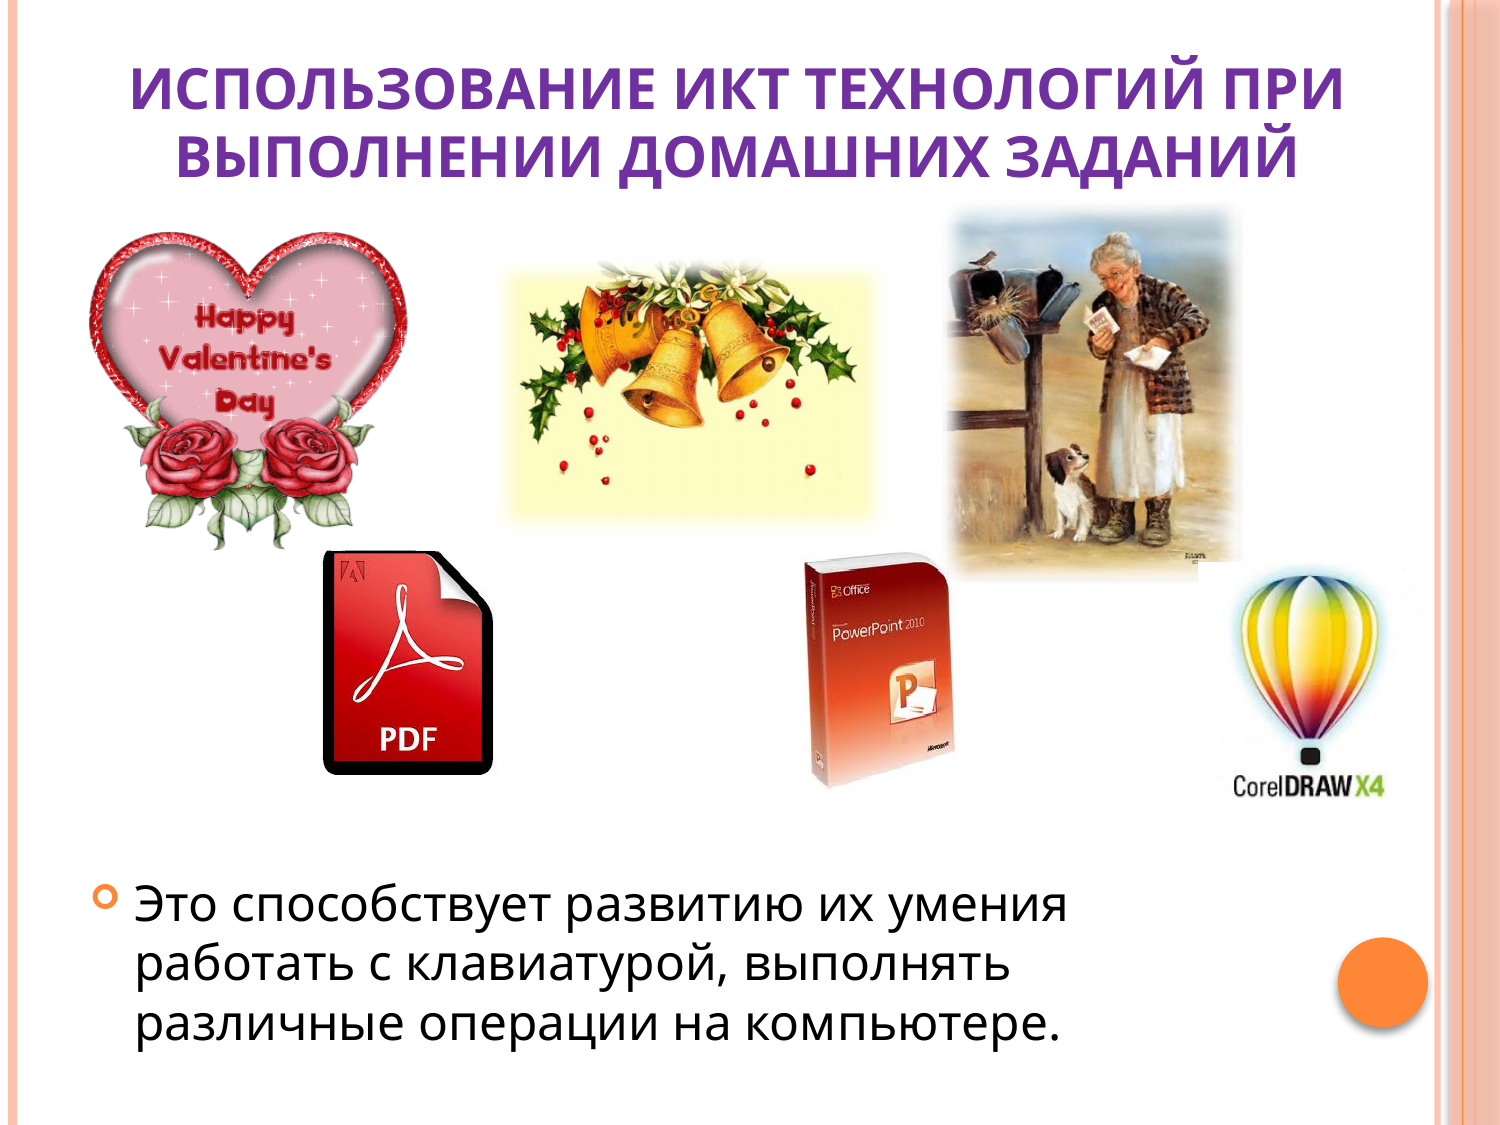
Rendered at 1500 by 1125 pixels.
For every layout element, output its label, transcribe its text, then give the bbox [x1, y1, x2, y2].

picture [489, 255, 892, 540]
picture [773, 196, 1424, 799]
list Это способствует развитию их умения работать с клавиатурой, выполнять различные операции на компьютере. [75, 290, 1300, 1062]
picture [88, 231, 514, 776]
title Использование ИКТ технологий при выполнении домашних заданий [75, 42, 1400, 197]
